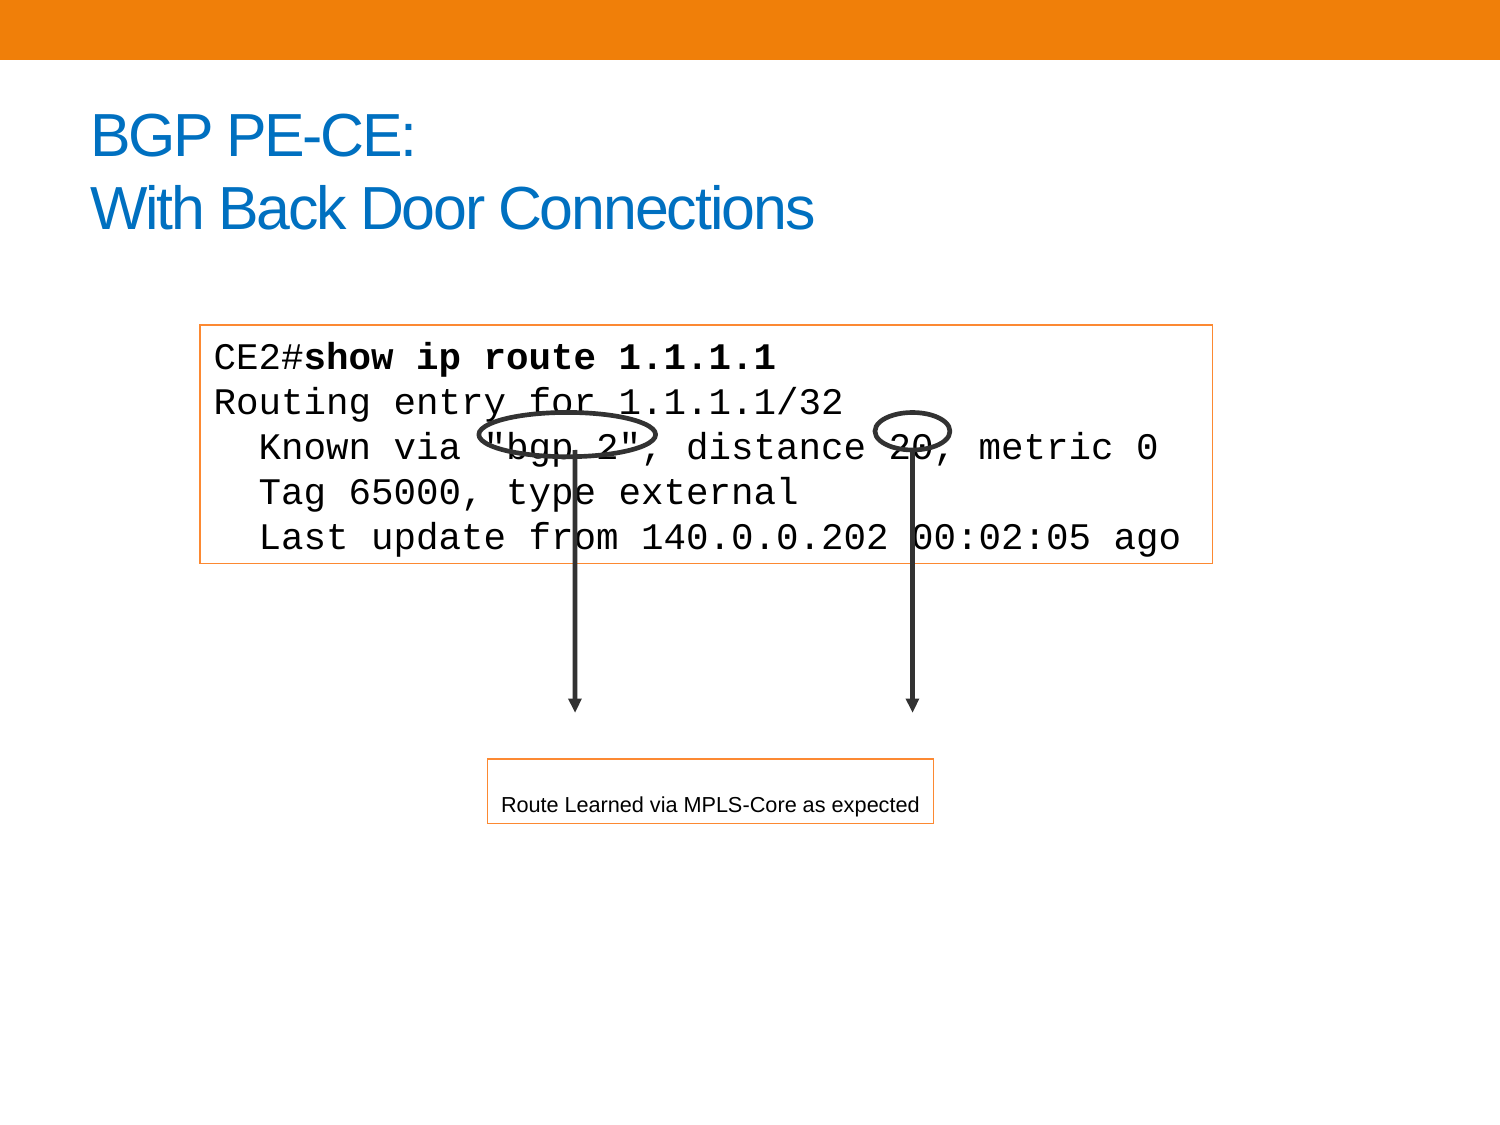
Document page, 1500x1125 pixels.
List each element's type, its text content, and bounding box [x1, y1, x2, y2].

text_box Route Learned via MPLS-Core as expected [487, 759, 934, 824]
text_box [568, 449, 582, 713]
text_box [906, 449, 919, 713]
text_box CE2#show ip route 1.1.1.1 Routing entry for 1.1.1.1/32 Known via "bgp 2", distance 20, metric 0 Tag 65000, type external Last update from 140.0.0.202 00:02:05 ago [200, 324, 1213, 564]
text_box [874, 412, 950, 450]
text_box [478, 412, 656, 457]
title BGP PE-CE: With Back Door Connections [75, 87, 1425, 250]
